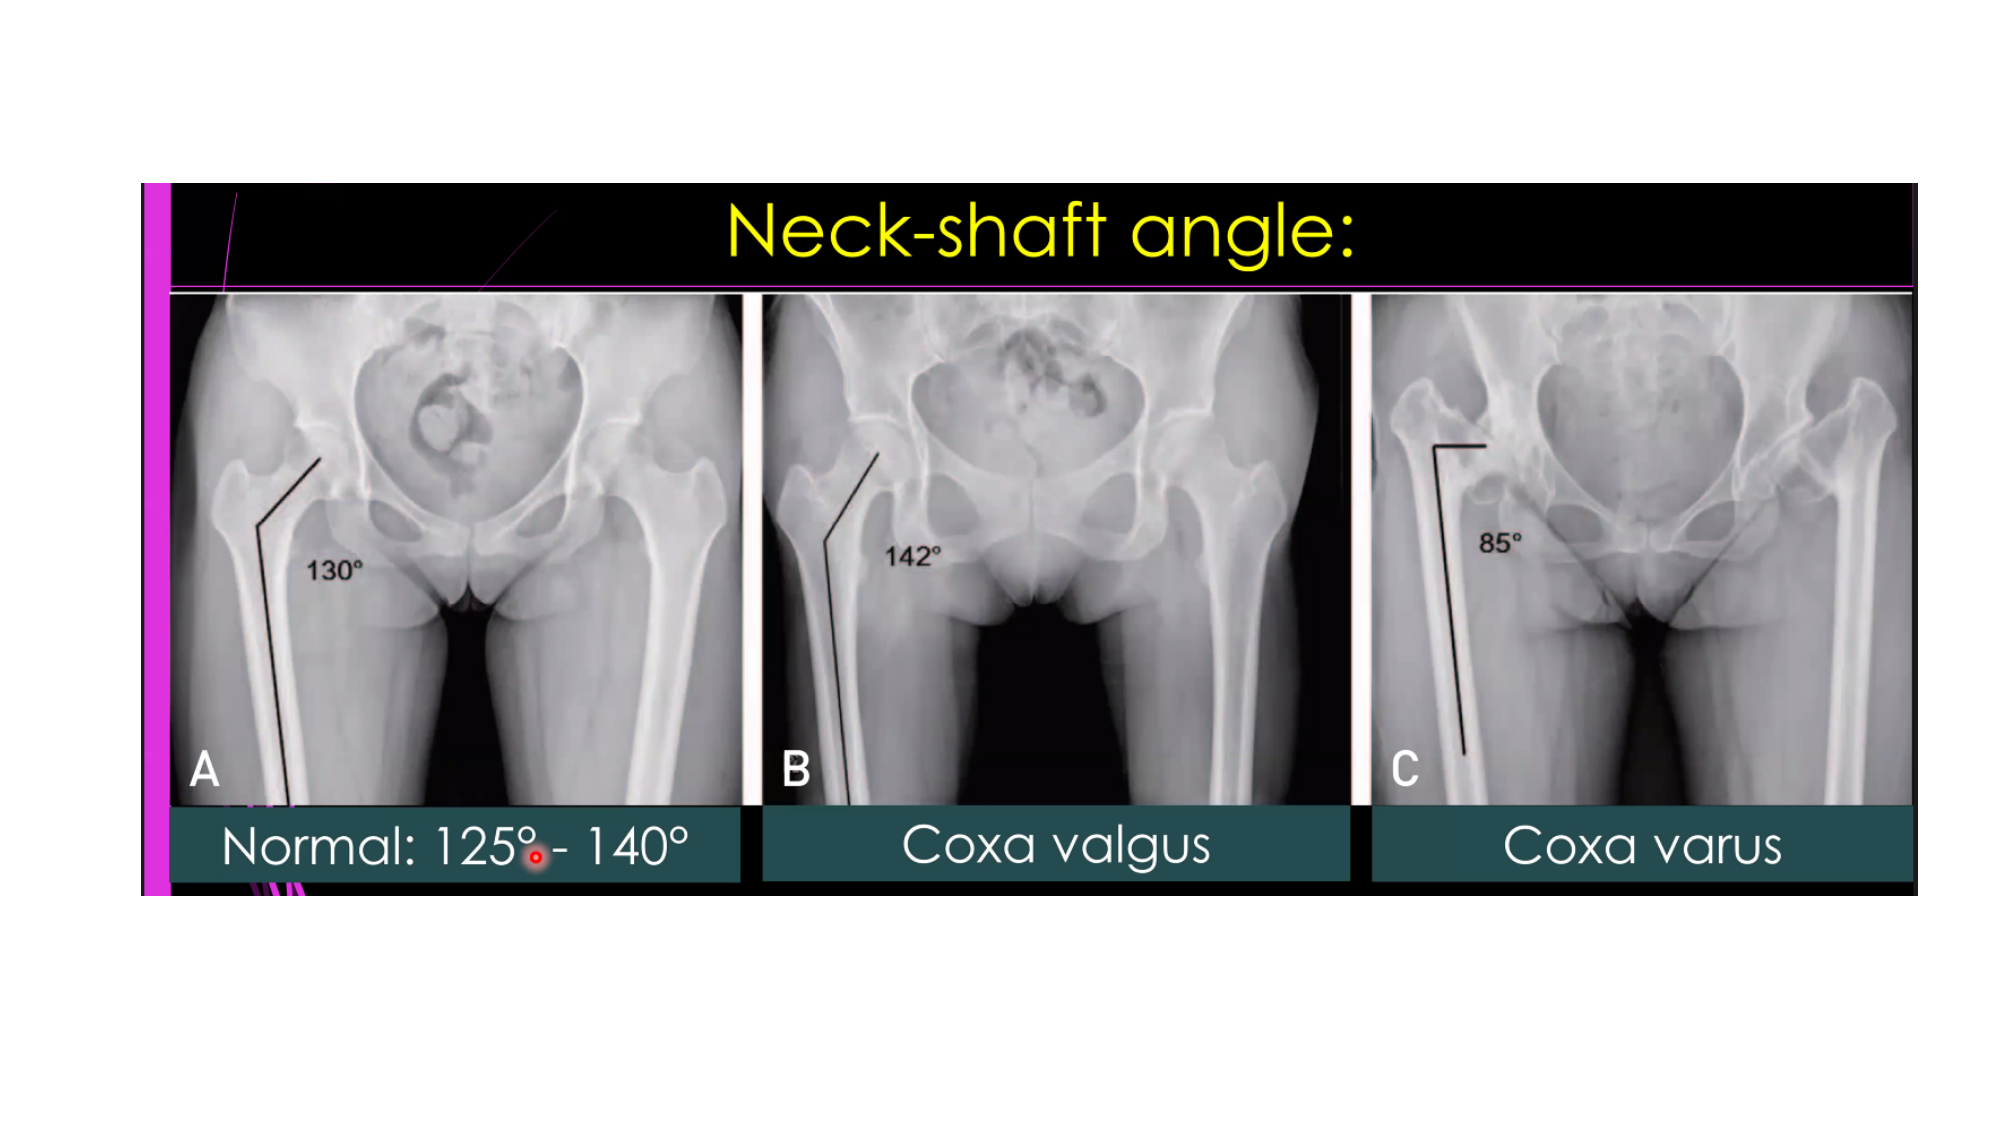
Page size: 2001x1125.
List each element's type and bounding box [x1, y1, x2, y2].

picture [141, 183, 1918, 896]
